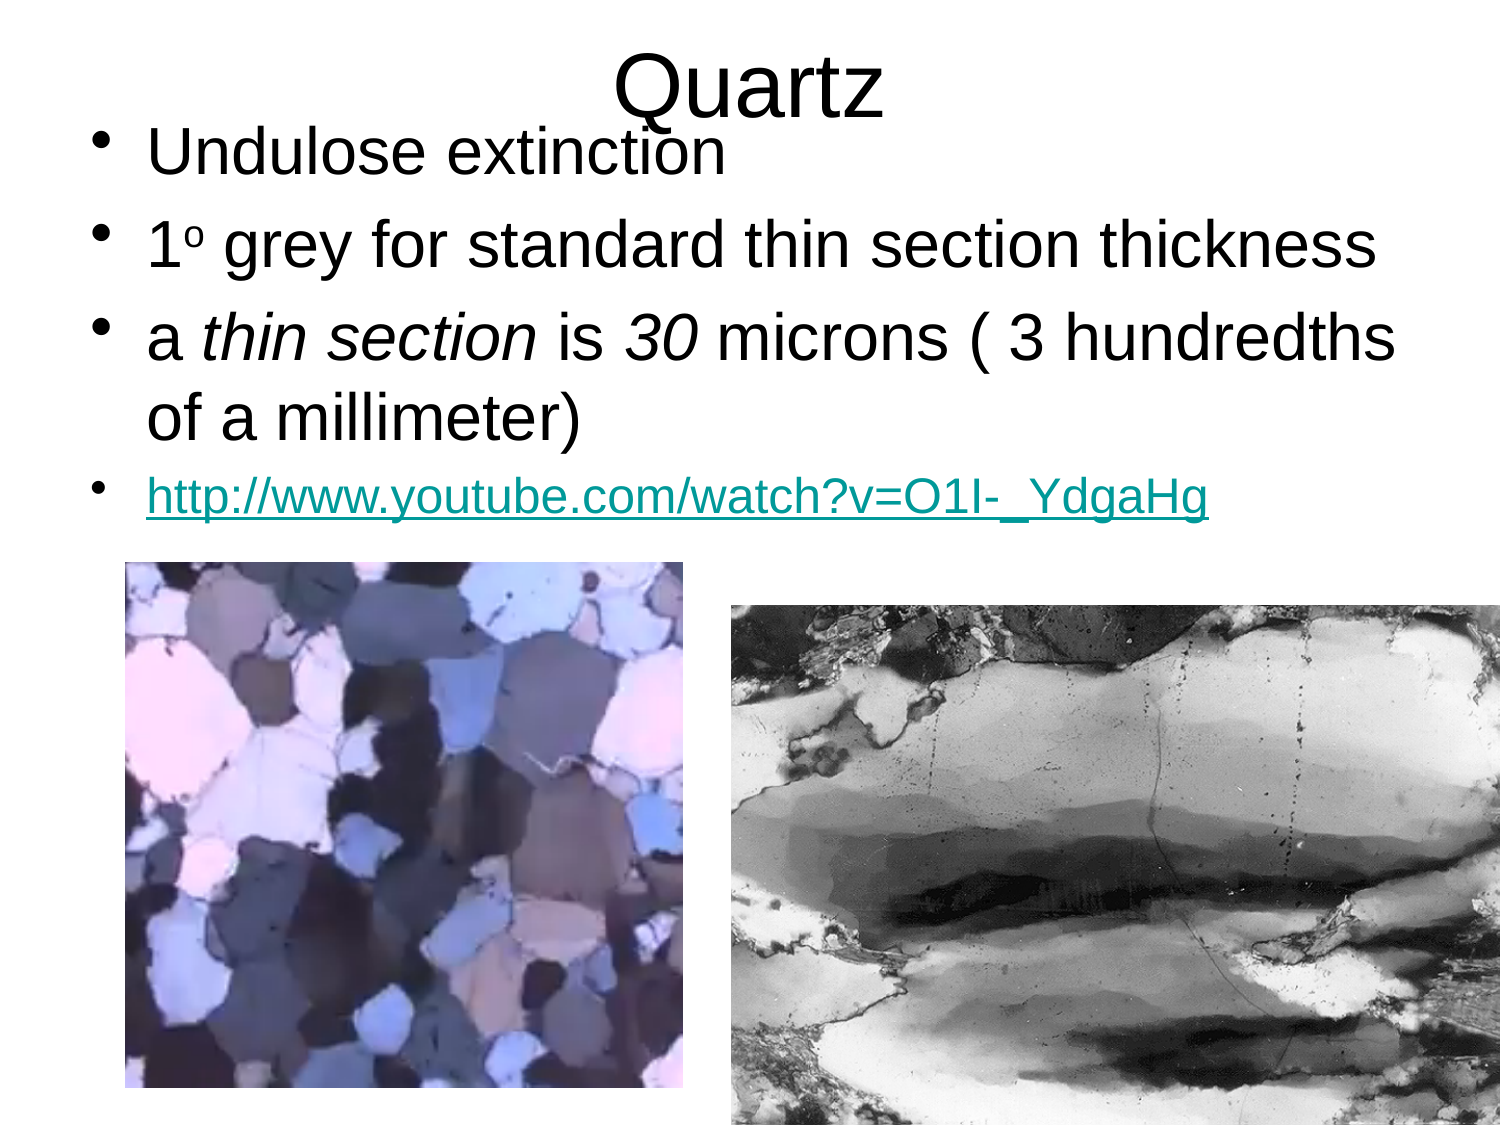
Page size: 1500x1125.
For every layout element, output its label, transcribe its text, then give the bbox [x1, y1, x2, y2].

picture [124, 562, 683, 1088]
picture [730, 605, 1500, 1125]
title Quartz [74, 0, 1426, 99]
list Undulose extinction 1o grey for standard thin section thickness a thin section is 30 microns ( 3 hundredths of a millimeter) http://www.youtube.com/watch?v=O1I-_YdgaHg [74, 99, 1426, 843]
